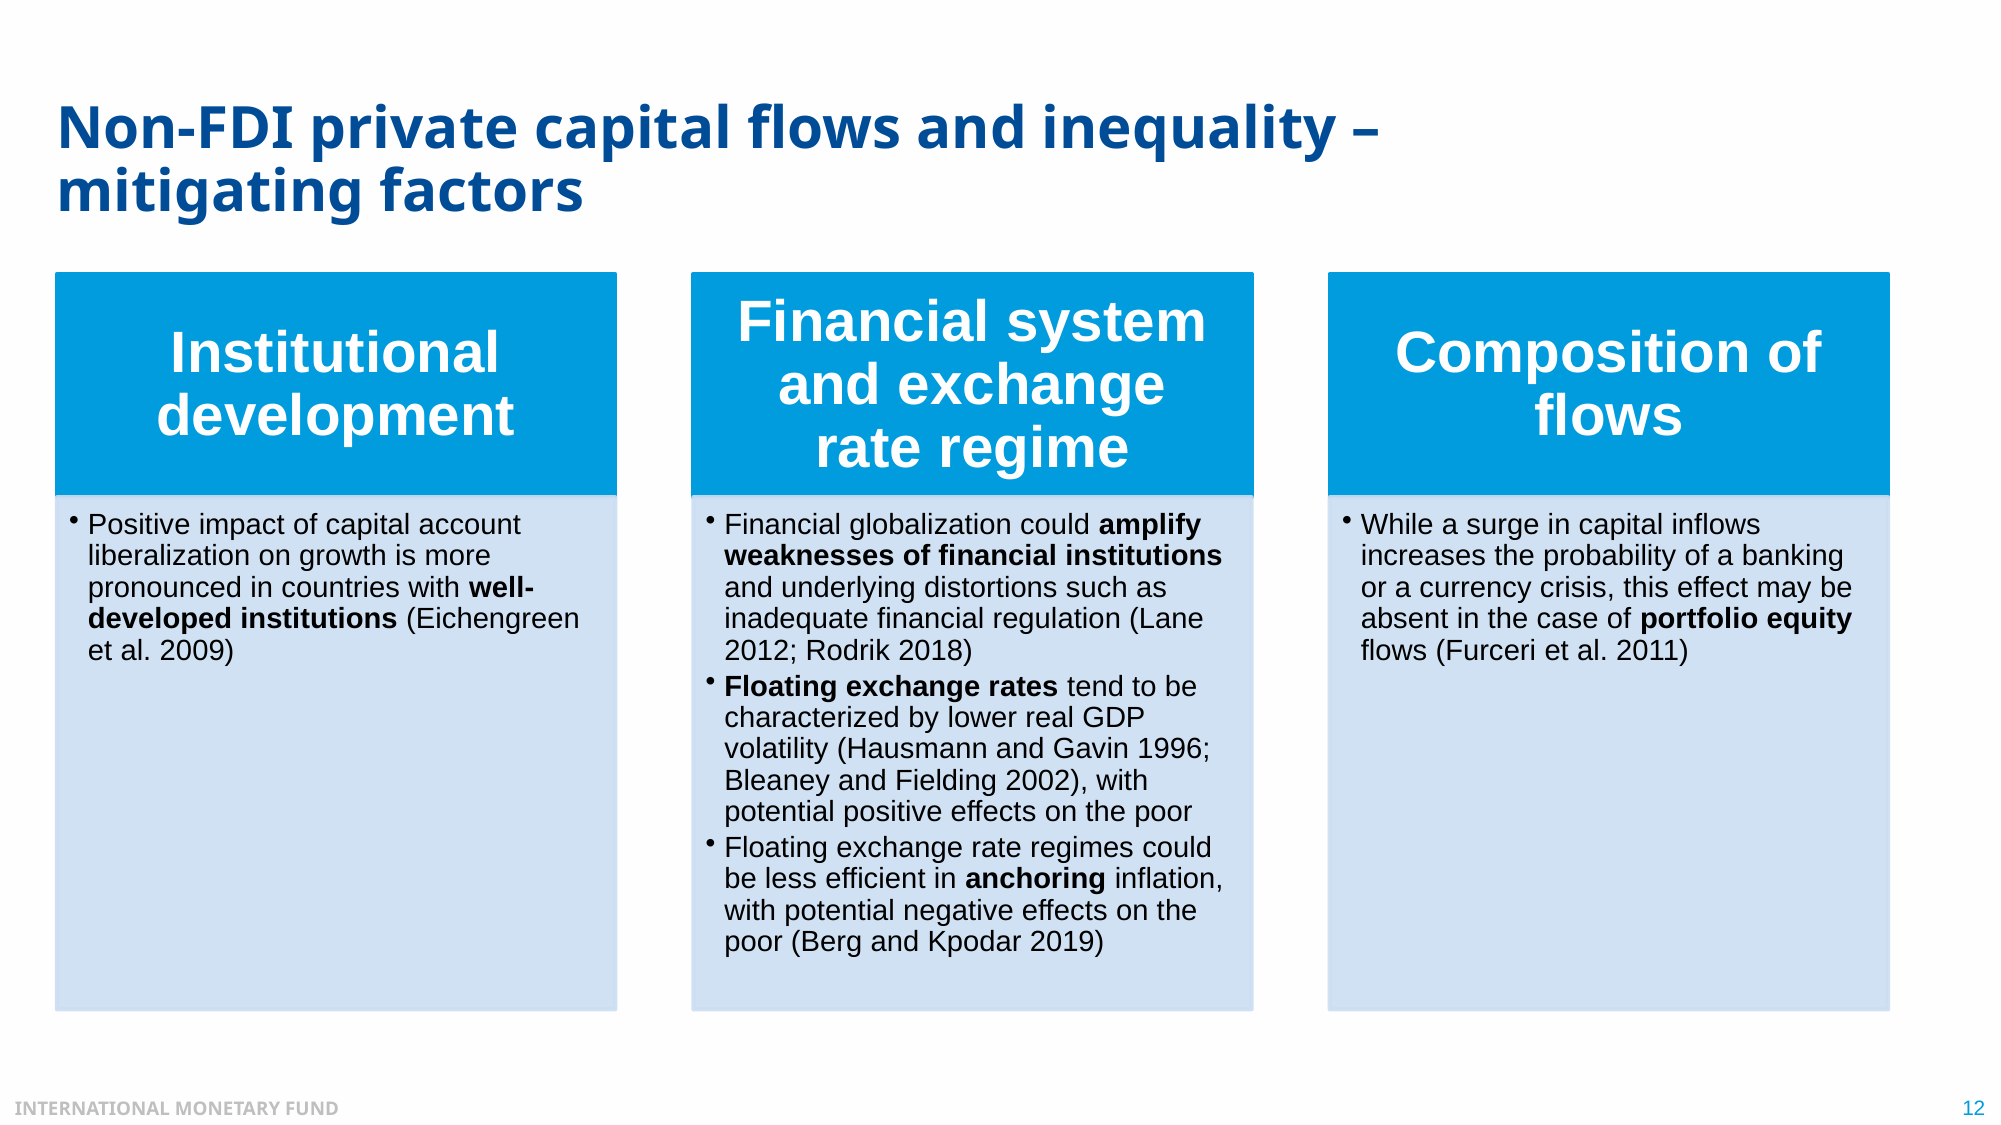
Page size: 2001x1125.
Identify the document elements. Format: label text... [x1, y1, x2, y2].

title Non-FDI private capital flows and inequality – mitigating factors [56, 80, 1832, 242]
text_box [56, 257, 1889, 1026]
